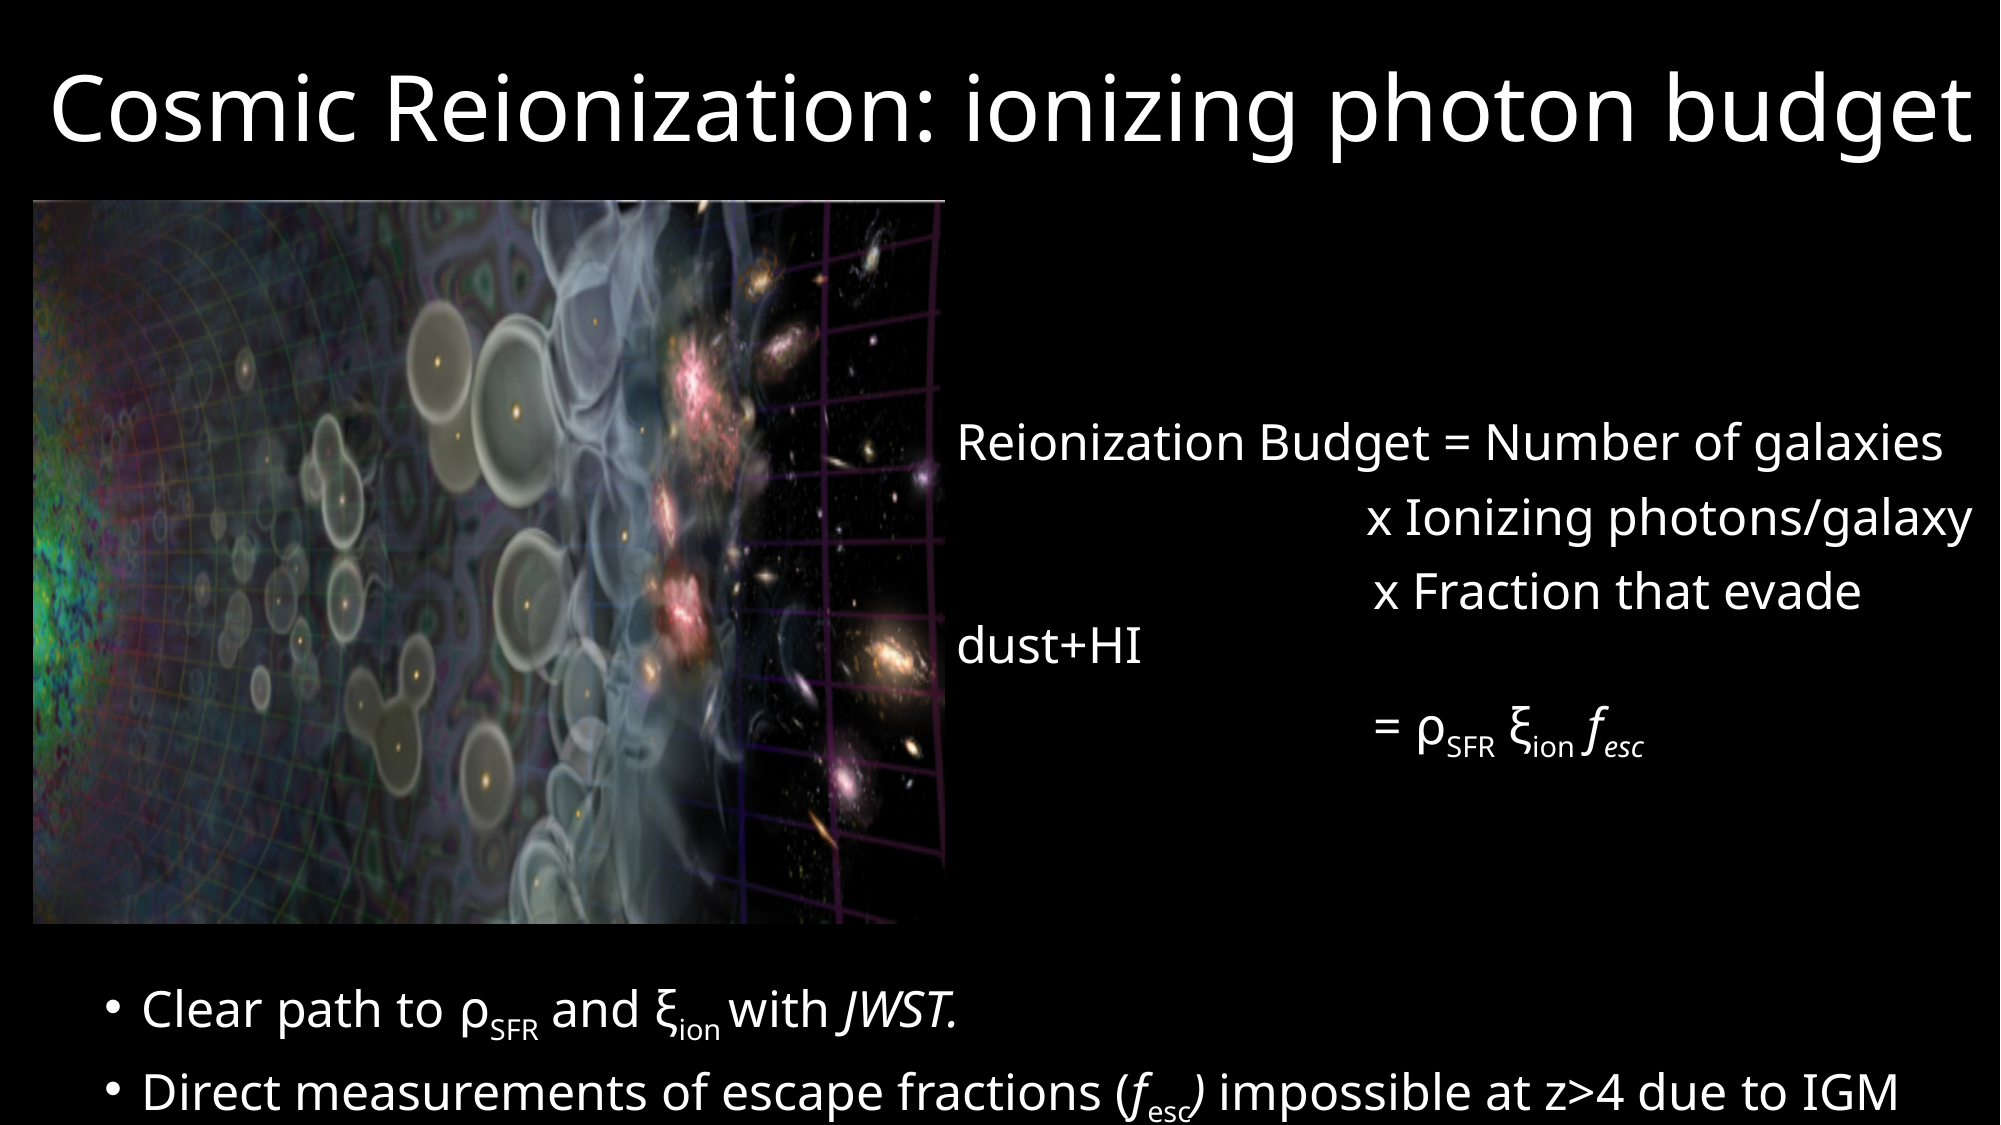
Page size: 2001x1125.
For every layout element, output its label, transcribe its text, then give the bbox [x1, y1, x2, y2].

title Cosmic Reionization: ionizing photon budget [33, 3, 2000, 221]
text_box Reionization Budget = Number of galaxies x Ionizing photons/galaxy x Fraction that evade dust+HI = ⍴SFR ξion fesc [945, 411, 2000, 733]
text_box Clear path to ⍴SFR and ξion with JWST. Direct measurements of escape fractions (fesc) impossible at z>4 due to IGM opacity. [93, 972, 1962, 1103]
picture [33, 200, 945, 924]
